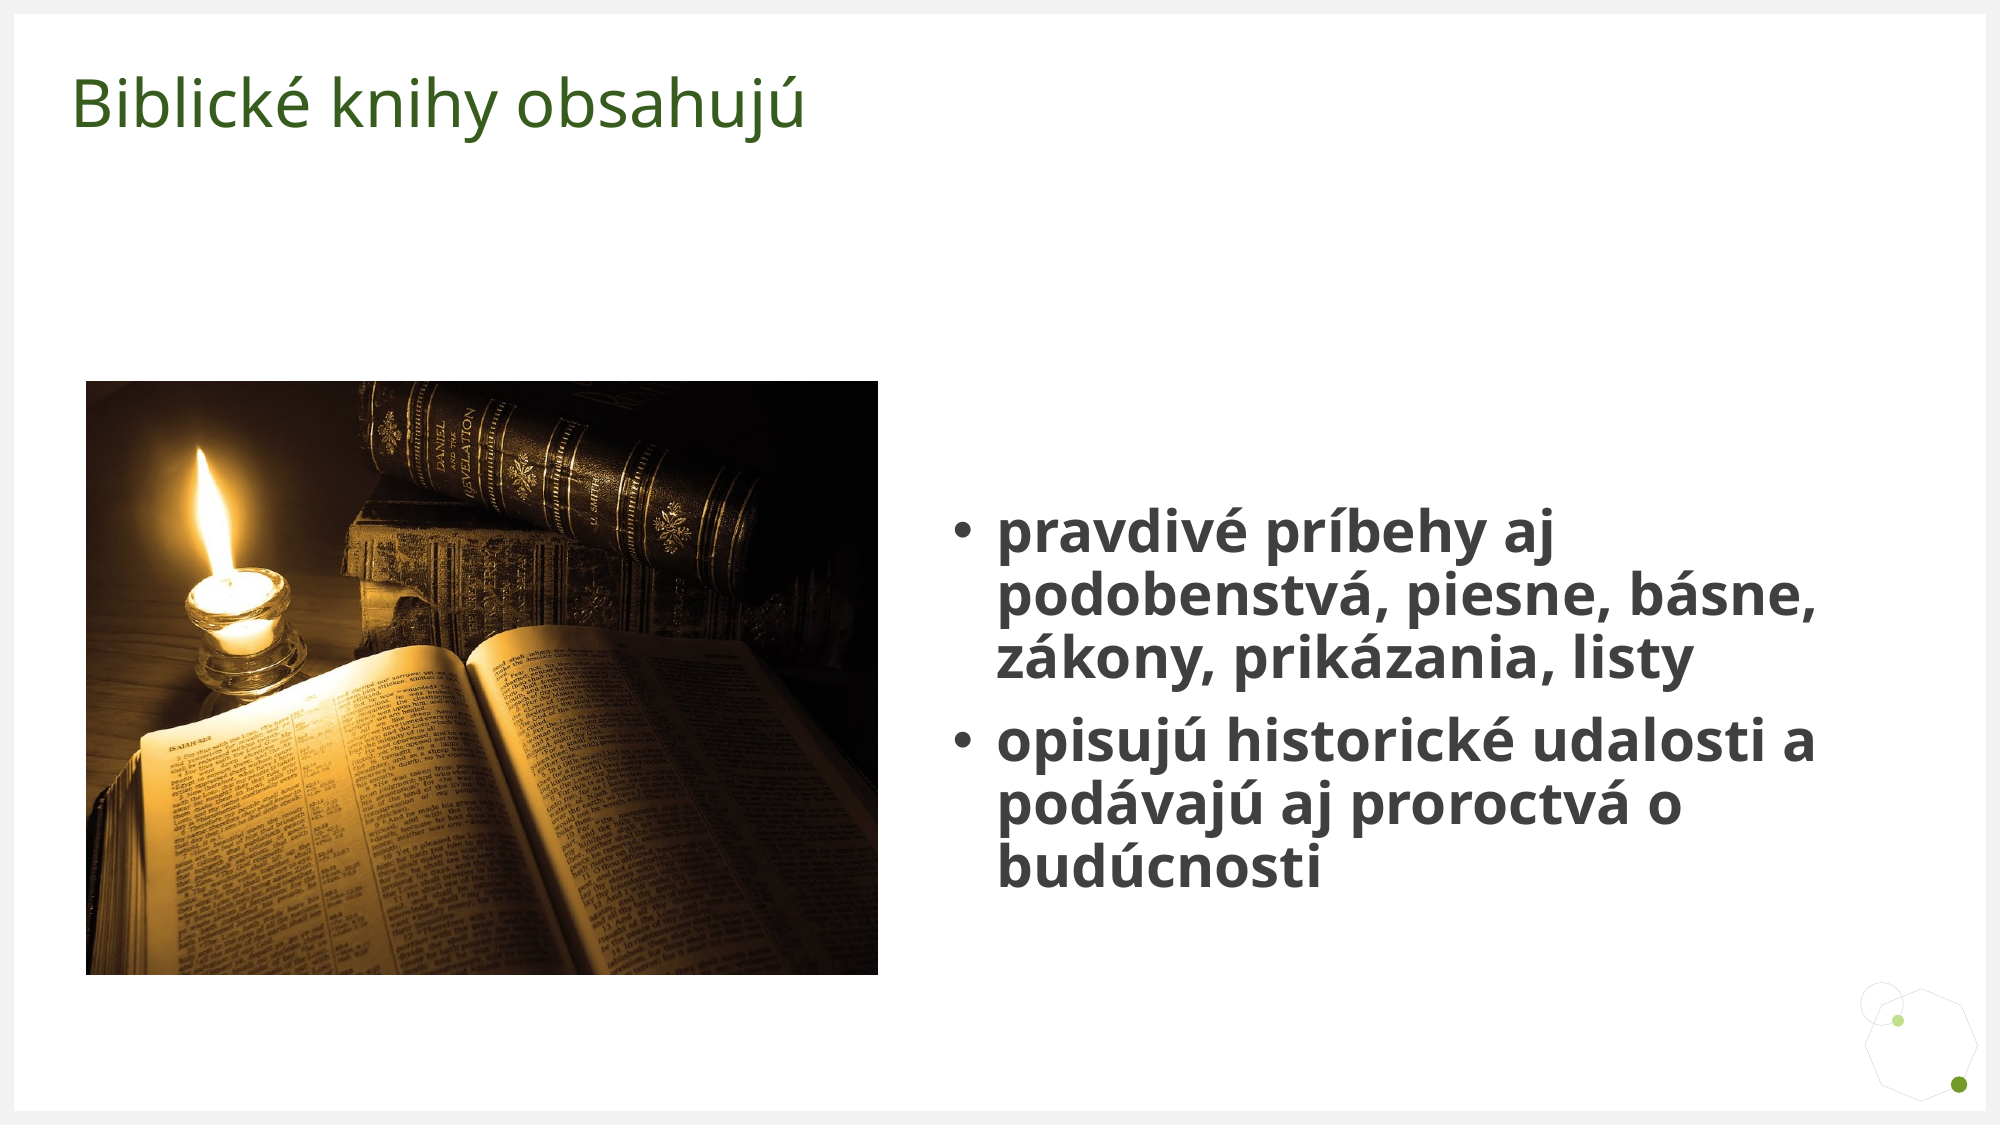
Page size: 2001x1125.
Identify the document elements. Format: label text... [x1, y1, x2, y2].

list pravdivé príbehy aj podobenstvá, piesne, básne, zákony, prikázania, listy opisujú historické udalosti a podávajú aj proroctvá o budúcnosti [952, 501, 1850, 1084]
title Biblické knihy obsahujú [70, 70, 1932, 142]
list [86, 381, 878, 975]
